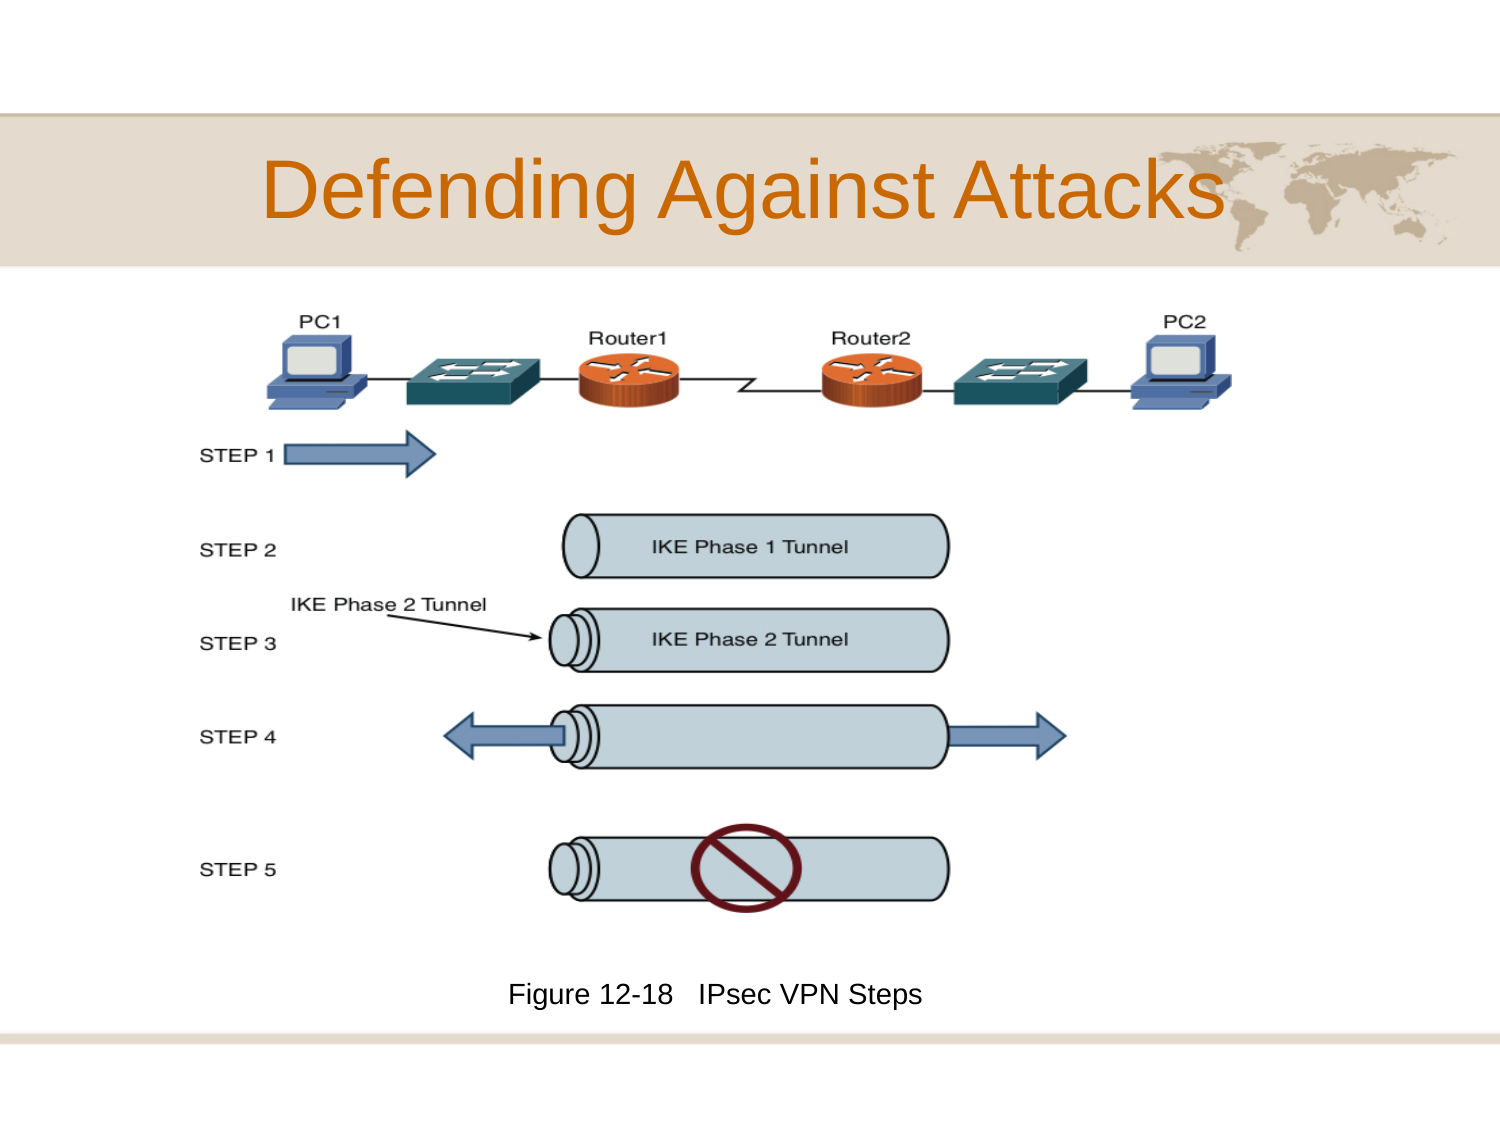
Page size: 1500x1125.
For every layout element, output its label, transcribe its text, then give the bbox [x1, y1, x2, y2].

title Defending Against Attacks [68, 137, 1419, 233]
picture [0, 0, 1500, 1125]
text_box Figure 12-18 IPsec VPN Steps [200, 967, 1232, 1018]
